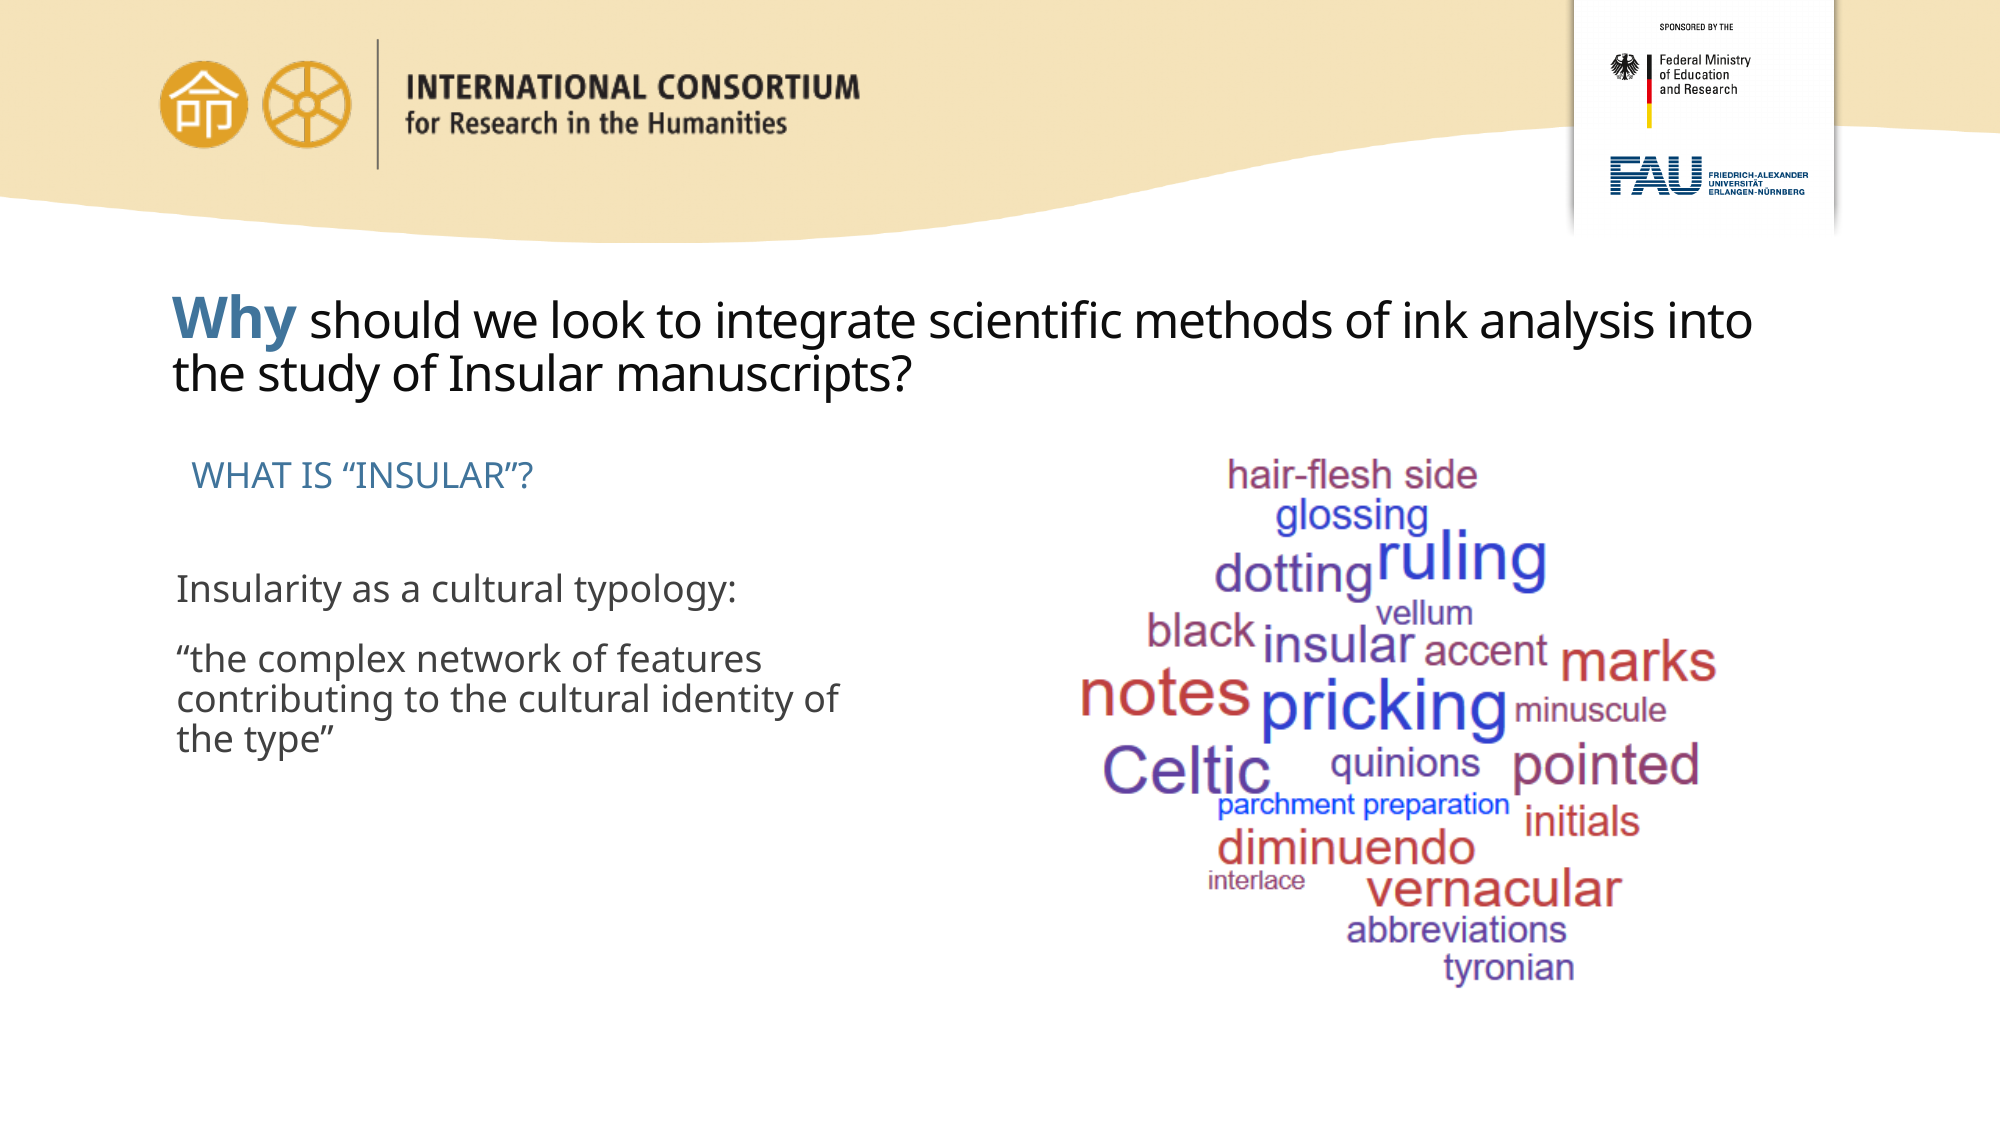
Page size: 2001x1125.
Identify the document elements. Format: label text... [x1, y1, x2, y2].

title Why should we look to integrate scientific methods of ink analysis into the study of Insular manuscripts? [157, 334, 1843, 409]
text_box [0, 0, 2000, 324]
picture [952, 386, 1843, 1046]
list What is “insular”? [176, 450, 577, 521]
list Insularity as a cultural typology: “the complex network of features contributing to the cultural identity of the type” [176, 562, 872, 836]
